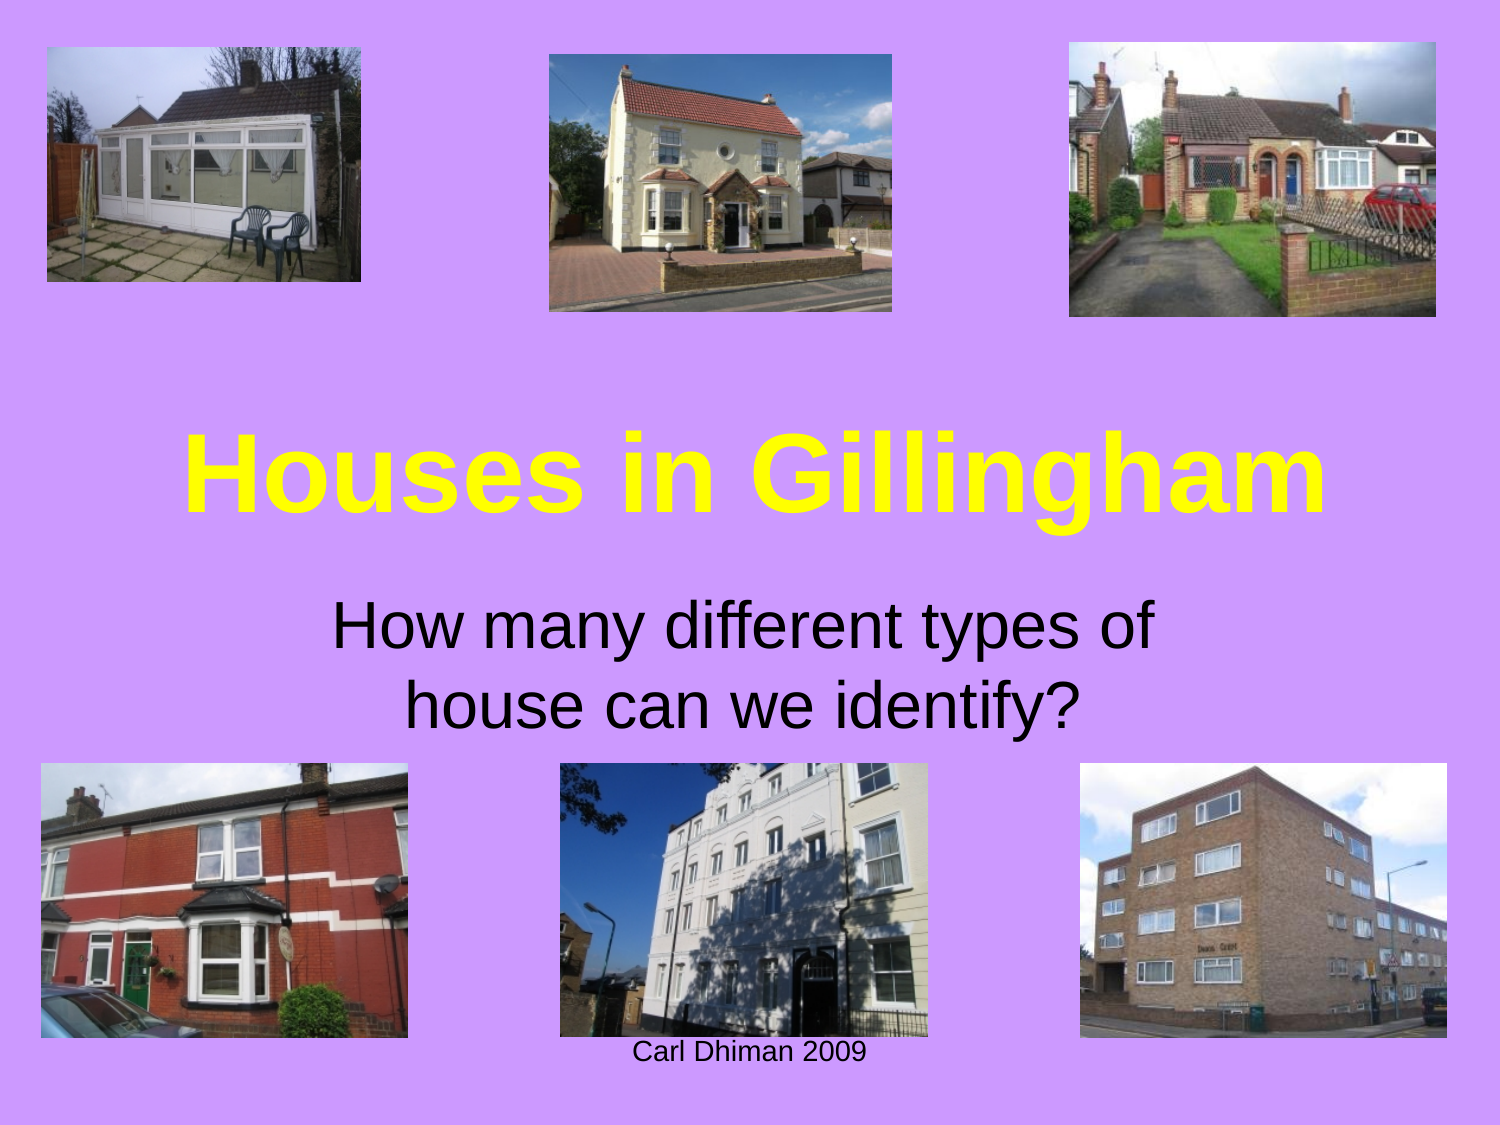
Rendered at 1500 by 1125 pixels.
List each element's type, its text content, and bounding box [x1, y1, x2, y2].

picture [40, 763, 408, 1038]
title Houses in Gillingham [112, 349, 1400, 587]
footer Carl Dhiman 2009 [512, 1024, 988, 1103]
picture [1068, 42, 1436, 318]
picture [548, 54, 892, 312]
picture [1080, 763, 1447, 1038]
picture [560, 763, 928, 1038]
picture [46, 46, 361, 282]
subtitle How many different types of house can we identify? [218, 574, 1269, 862]
